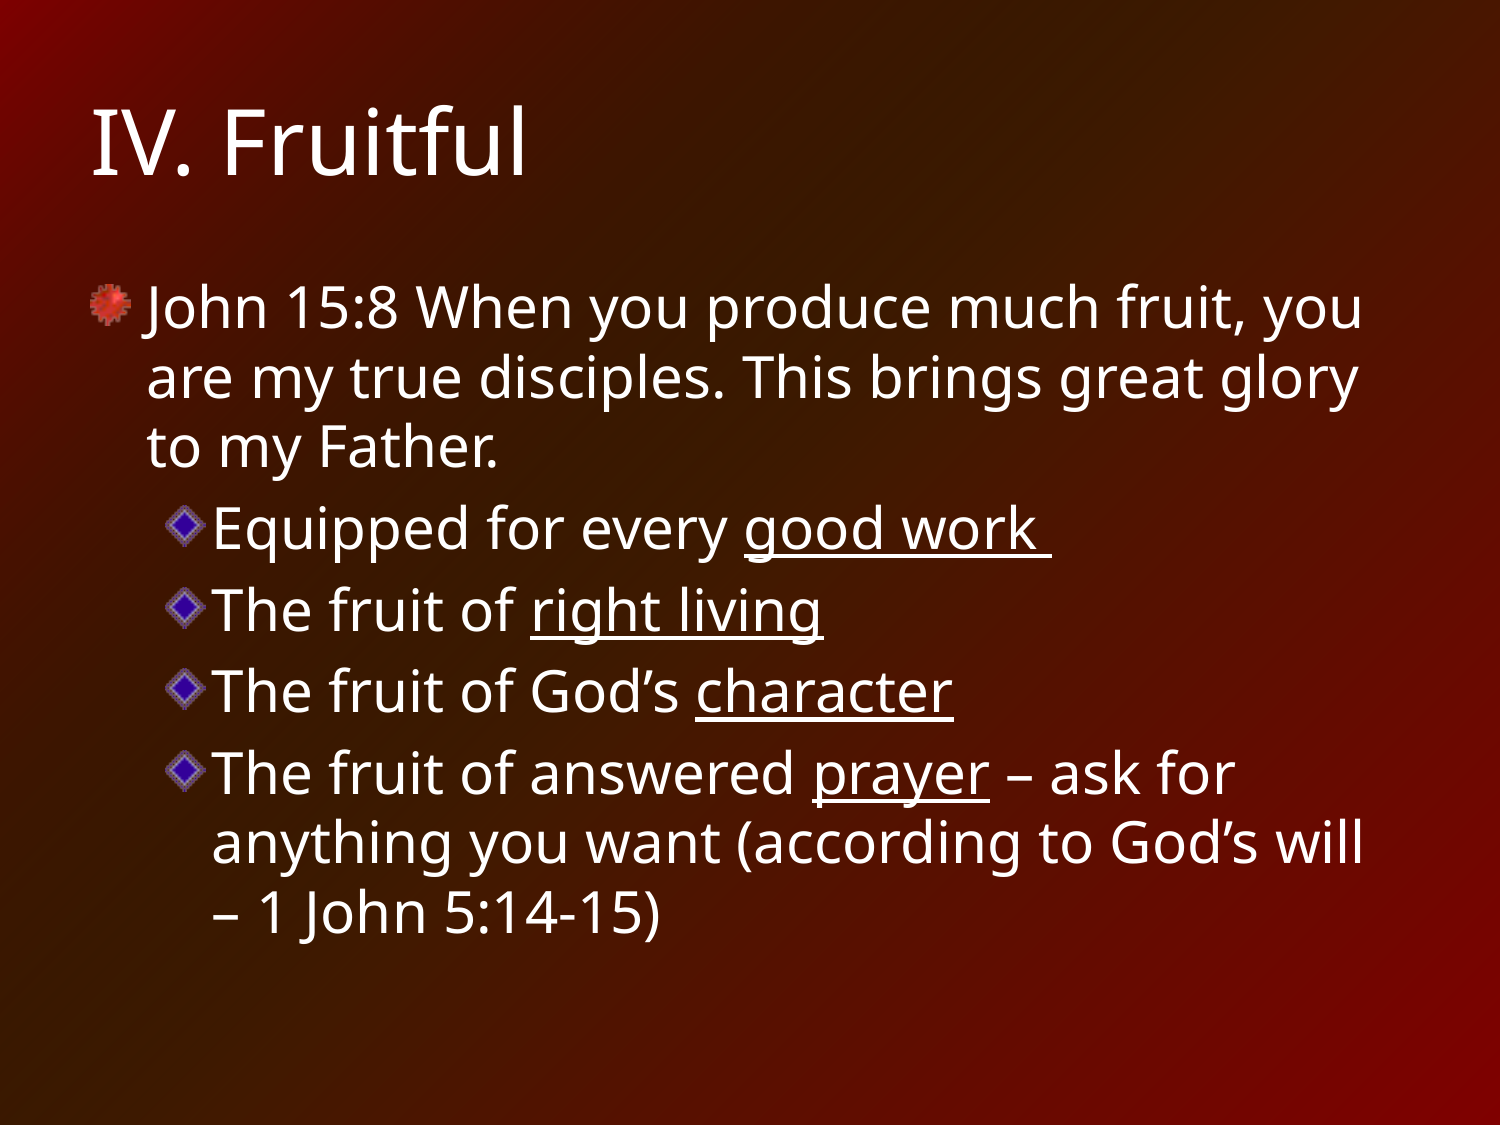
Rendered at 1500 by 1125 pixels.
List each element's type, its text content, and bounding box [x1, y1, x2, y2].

picture [165, 587, 206, 629]
picture [165, 668, 206, 710]
picture [165, 750, 206, 792]
picture [165, 505, 206, 547]
title IV. Fruitful [75, 45, 1425, 233]
picture [90, 284, 131, 326]
list John 15:8 When you produce much fruit, you are my true disciples. This brings great glory to my Father. Equipped for every good work The fruit of right living The fruit of God’s character The fruit of answered prayer – ask for anything you want (according to God’s will – 1 John 5:14-15) [75, 262, 1425, 1005]
